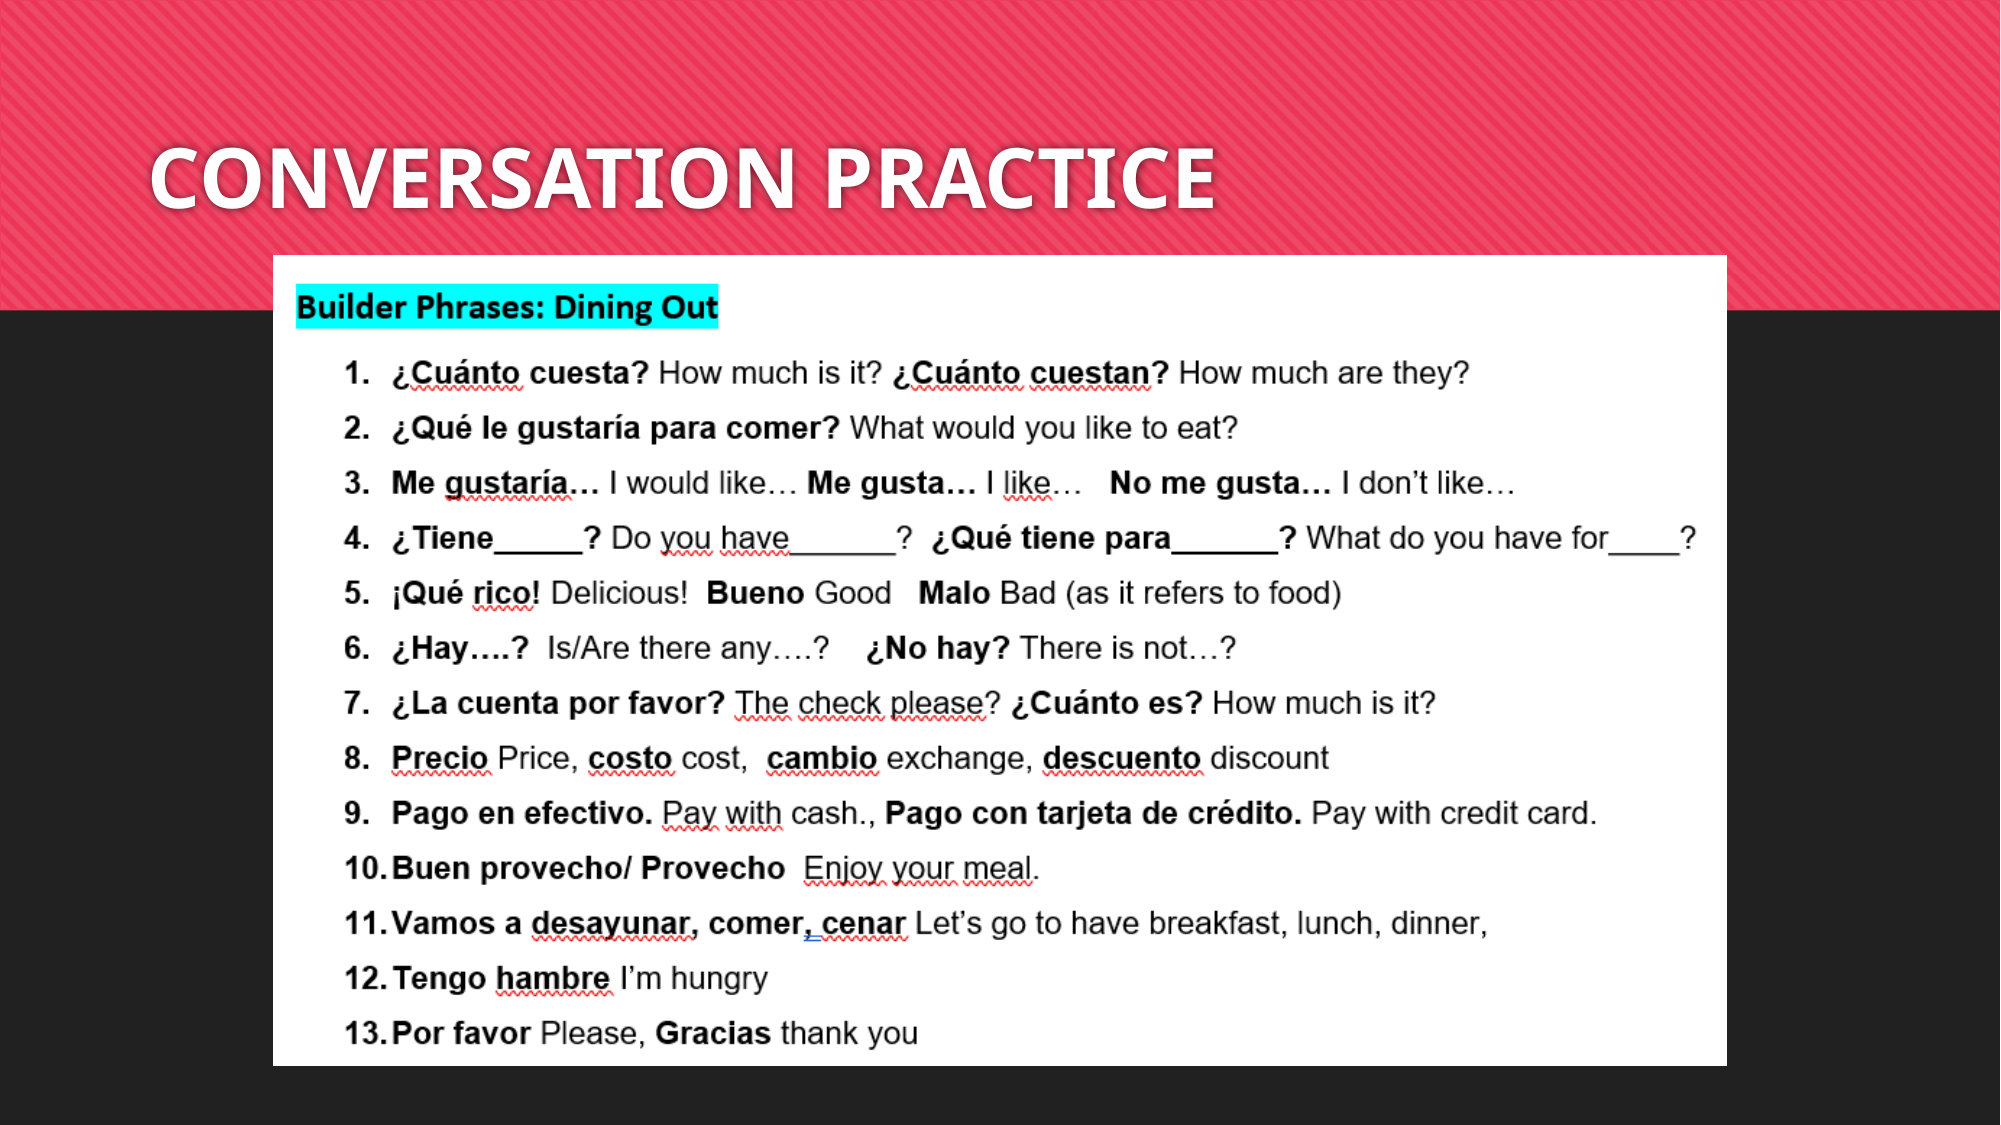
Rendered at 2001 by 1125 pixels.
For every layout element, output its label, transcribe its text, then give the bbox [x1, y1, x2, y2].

title CONVERSATION PRACTICE [132, 73, 1868, 233]
picture [273, 255, 1727, 1066]
